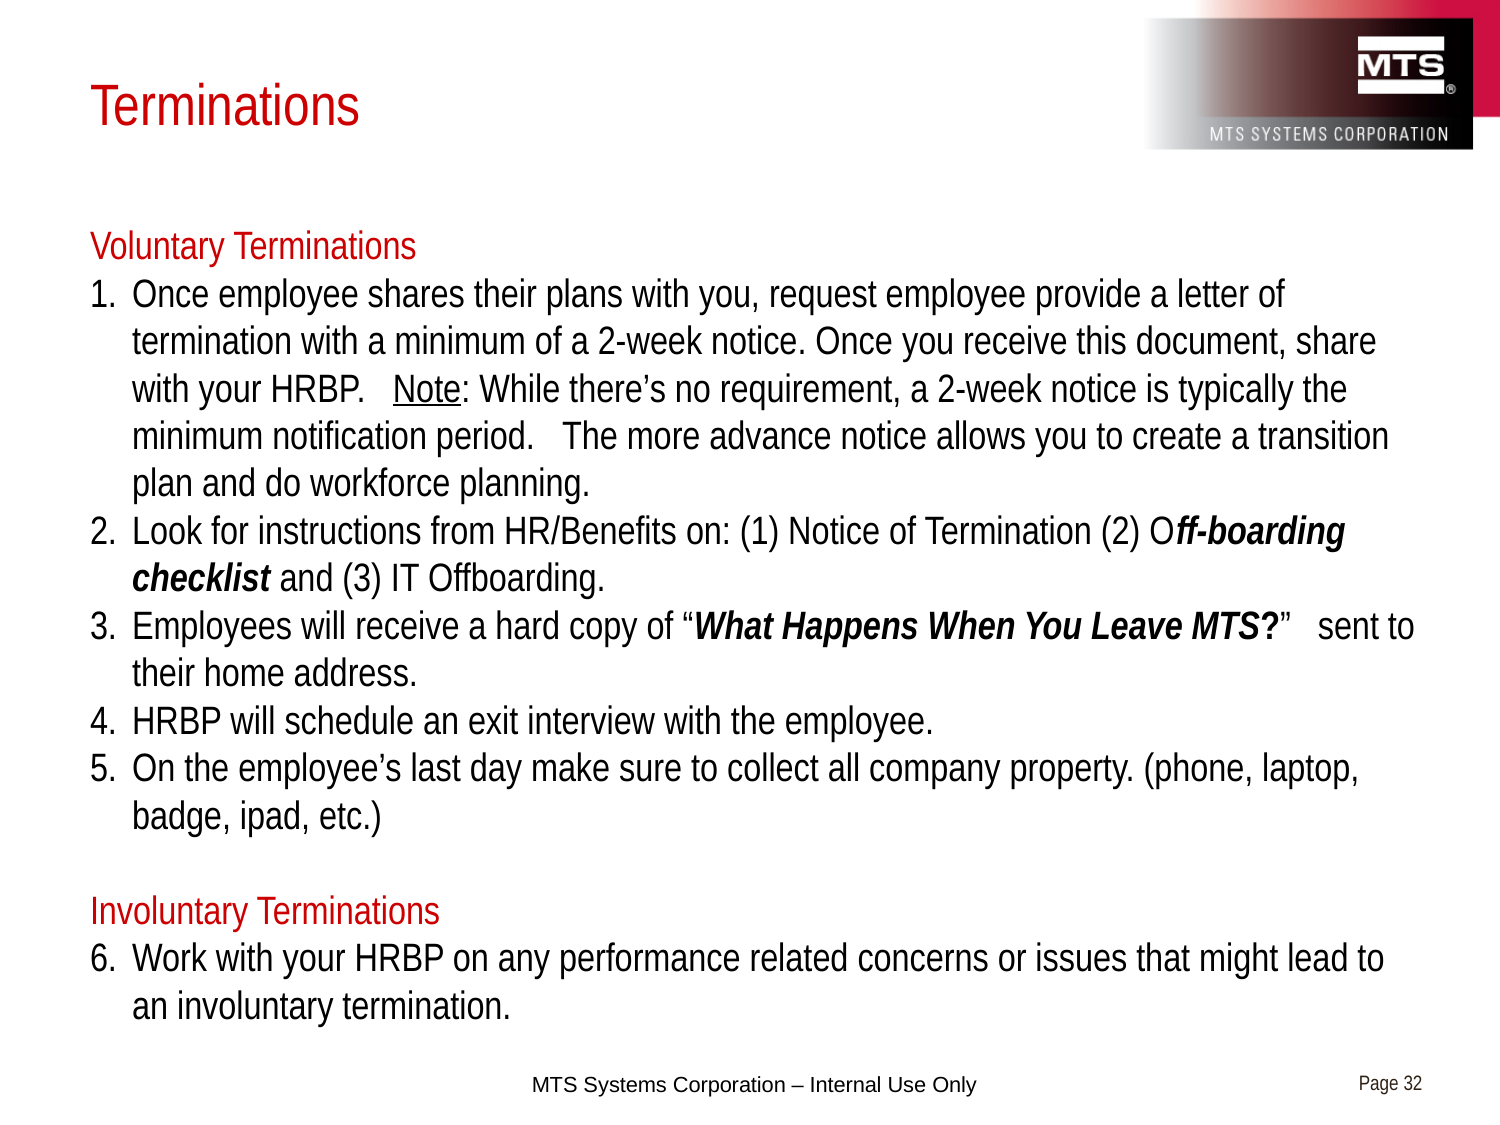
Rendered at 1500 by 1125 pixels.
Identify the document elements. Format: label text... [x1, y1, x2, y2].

slide_number Page 32 [1087, 1062, 1438, 1103]
list Voluntary Terminations Once employee shares their plans with you, request employee provide a letter of termination with a minimum of a 2-week notice. Once you receive this document, share with your HRBP. Note: While there’s no requirement, a 2-week notice is typically the minimum notification period. The more advance notice allows you to create a transition plan and do workforce planning. Look for instructions from HR/Benefits on: (1) Notice of Termination (2) Off-boarding checklist and (3) IT Offboarding. Employees will receive a hard copy of “What Happens When You Leave MTS?” sent to their home address. HRBP will schedule an exit interview with the employee. On the employee’s last day make sure to collect all company property. (phone, laptop, badge, ipad, etc.) Involuntary Terminations Work with your HRBP on any performance related concerns or issues that might lead to an involuntary termination. [74, 212, 1438, 1051]
picture [1130, 0, 1500, 150]
title Terminations [74, 24, 1138, 188]
